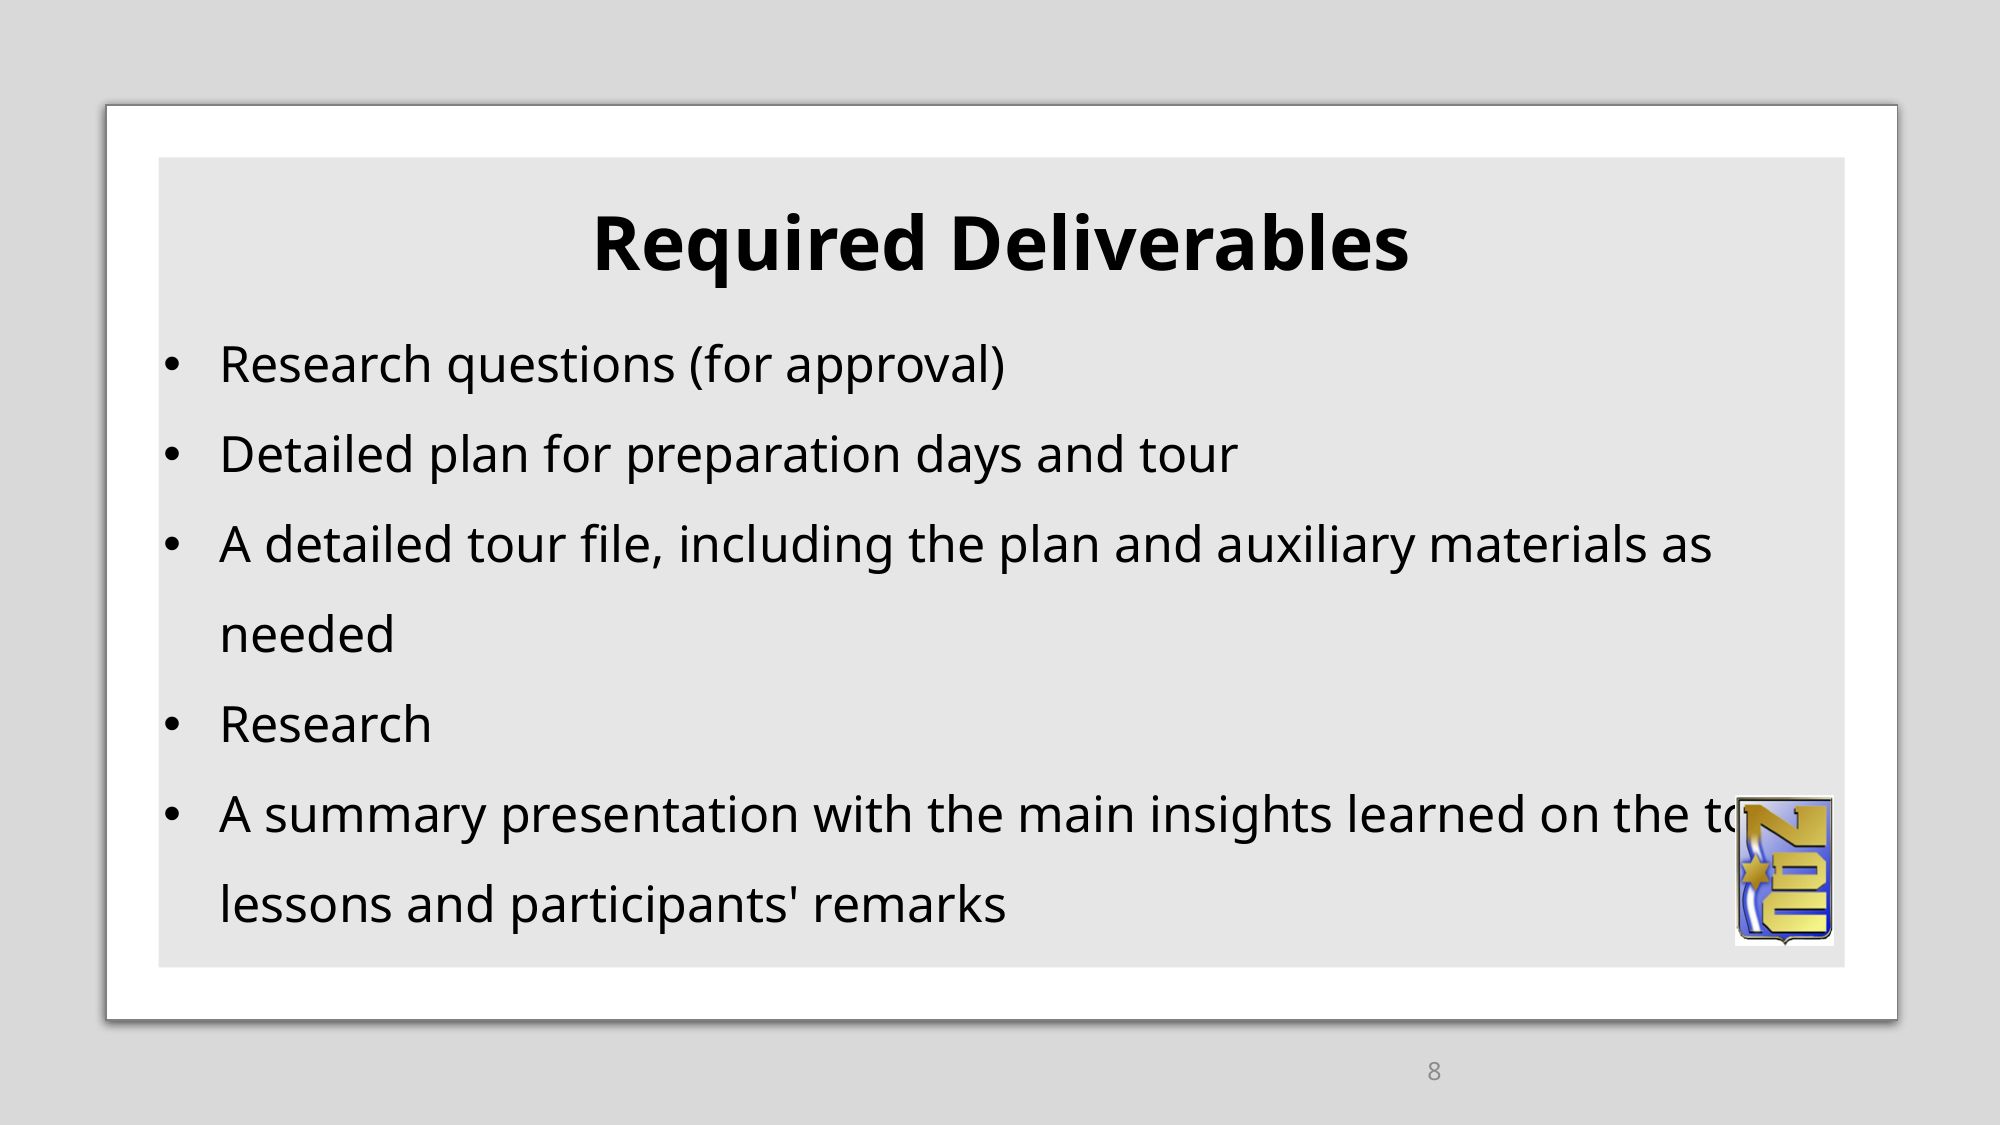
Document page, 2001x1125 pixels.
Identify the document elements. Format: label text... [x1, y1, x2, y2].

text_box [0, 0, 2000, 1125]
text_box [158, 156, 1846, 968]
text_box Research questions (for approval) Detailed plan for preparation days and tour A detailed tour file, including the plan and auxiliary materials as needed Research A summary presentation with the main insights learned on the tour, lessons and participants' remarks [148, 295, 1835, 941]
text_box [105, 104, 1898, 1021]
slide_number 8 [1412, 1042, 1863, 1103]
picture [1734, 794, 1835, 947]
title Required Deliverables [211, 128, 1793, 295]
